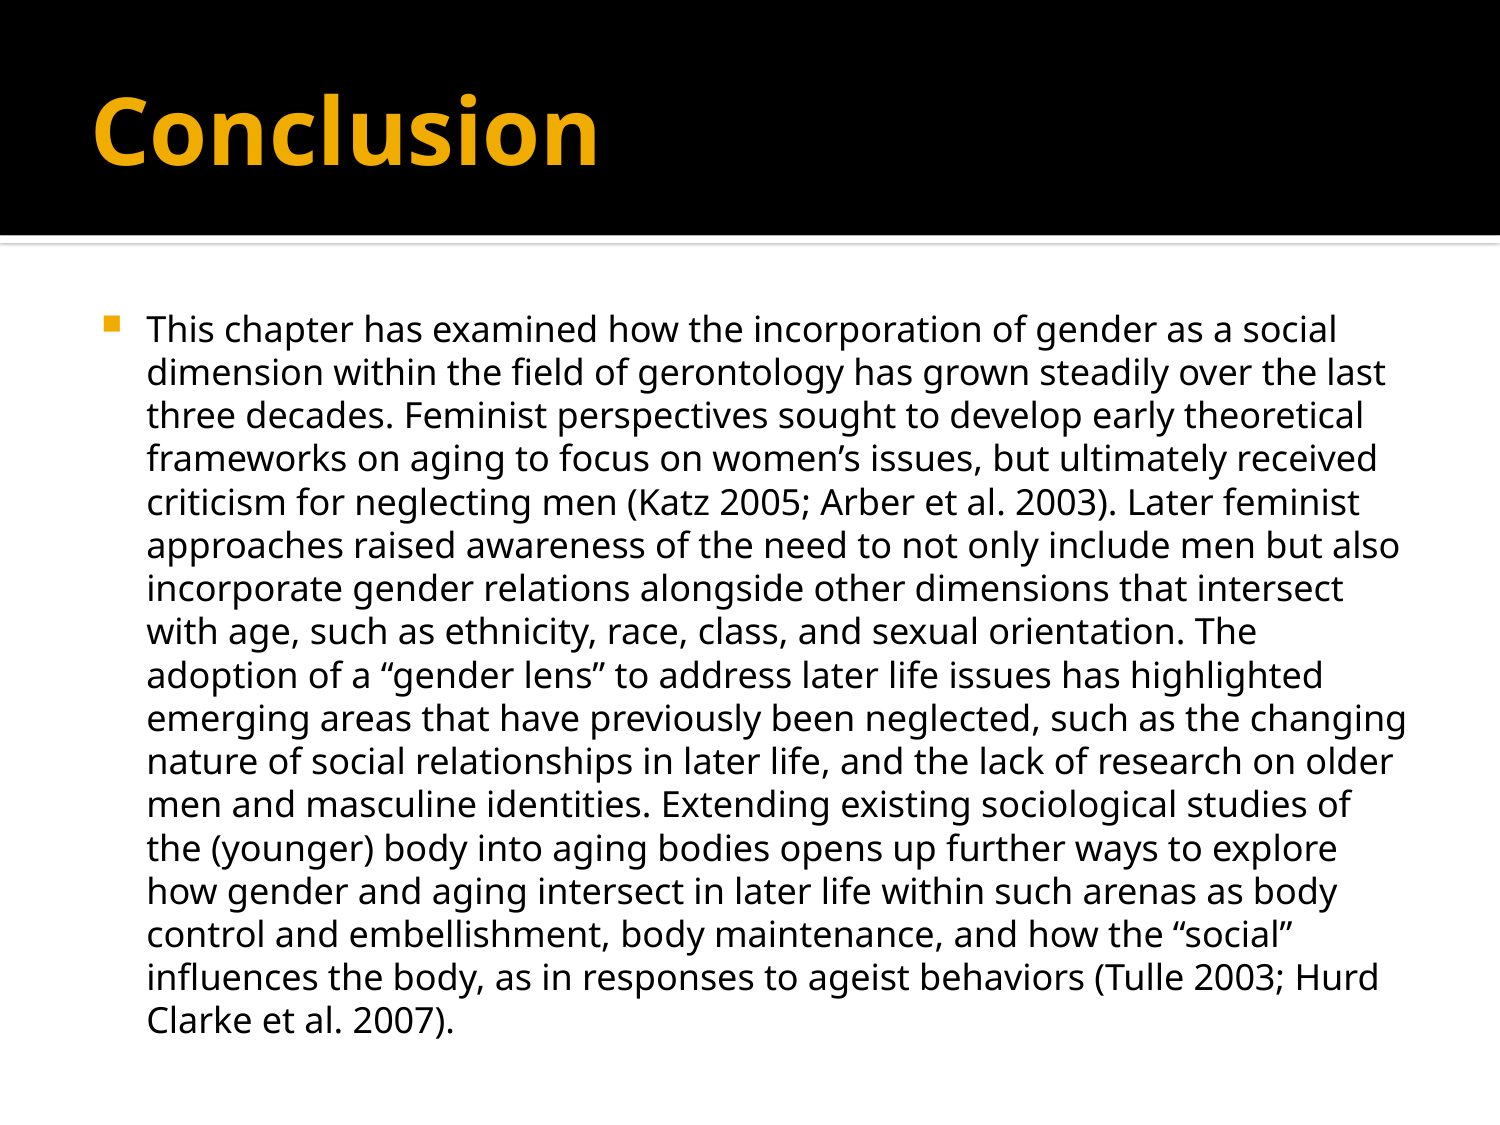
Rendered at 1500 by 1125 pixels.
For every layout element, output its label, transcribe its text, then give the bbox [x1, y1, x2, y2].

list This chapter has examined how the incorporation of gender as a social dimension within the field of gerontology has grown steadily over the last three decades. Feminist perspectives sought to develop early theoretical frameworks on aging to focus on women’s issues, but ultimately received criticism for neglecting men (Katz 2005; Arber et al. 2003). Later feminist approaches raised awareness of the need to not only include men but also incorporate gender relations alongside other dimensions that intersect with age, such as ethnicity, race, class, and sexual orientation. The adoption of a “gender lens” to address later life issues has highlighted emerging areas that have previously been neglected, such as the changing nature of social relationships in later life, and the lack of research on older men and masculine identities. Extending existing sociological studies of the (younger) body into aging bodies opens up further ways to explore how gender and aging intersect in later life within such arenas as body control and embellishment, body maintenance, and how the “social” influences the body, as in responses to ageist behaviors (Tulle 2003; Hurd Clarke et al. 2007). [75, 291, 1425, 1050]
title Conclusion [75, 25, 1425, 231]
